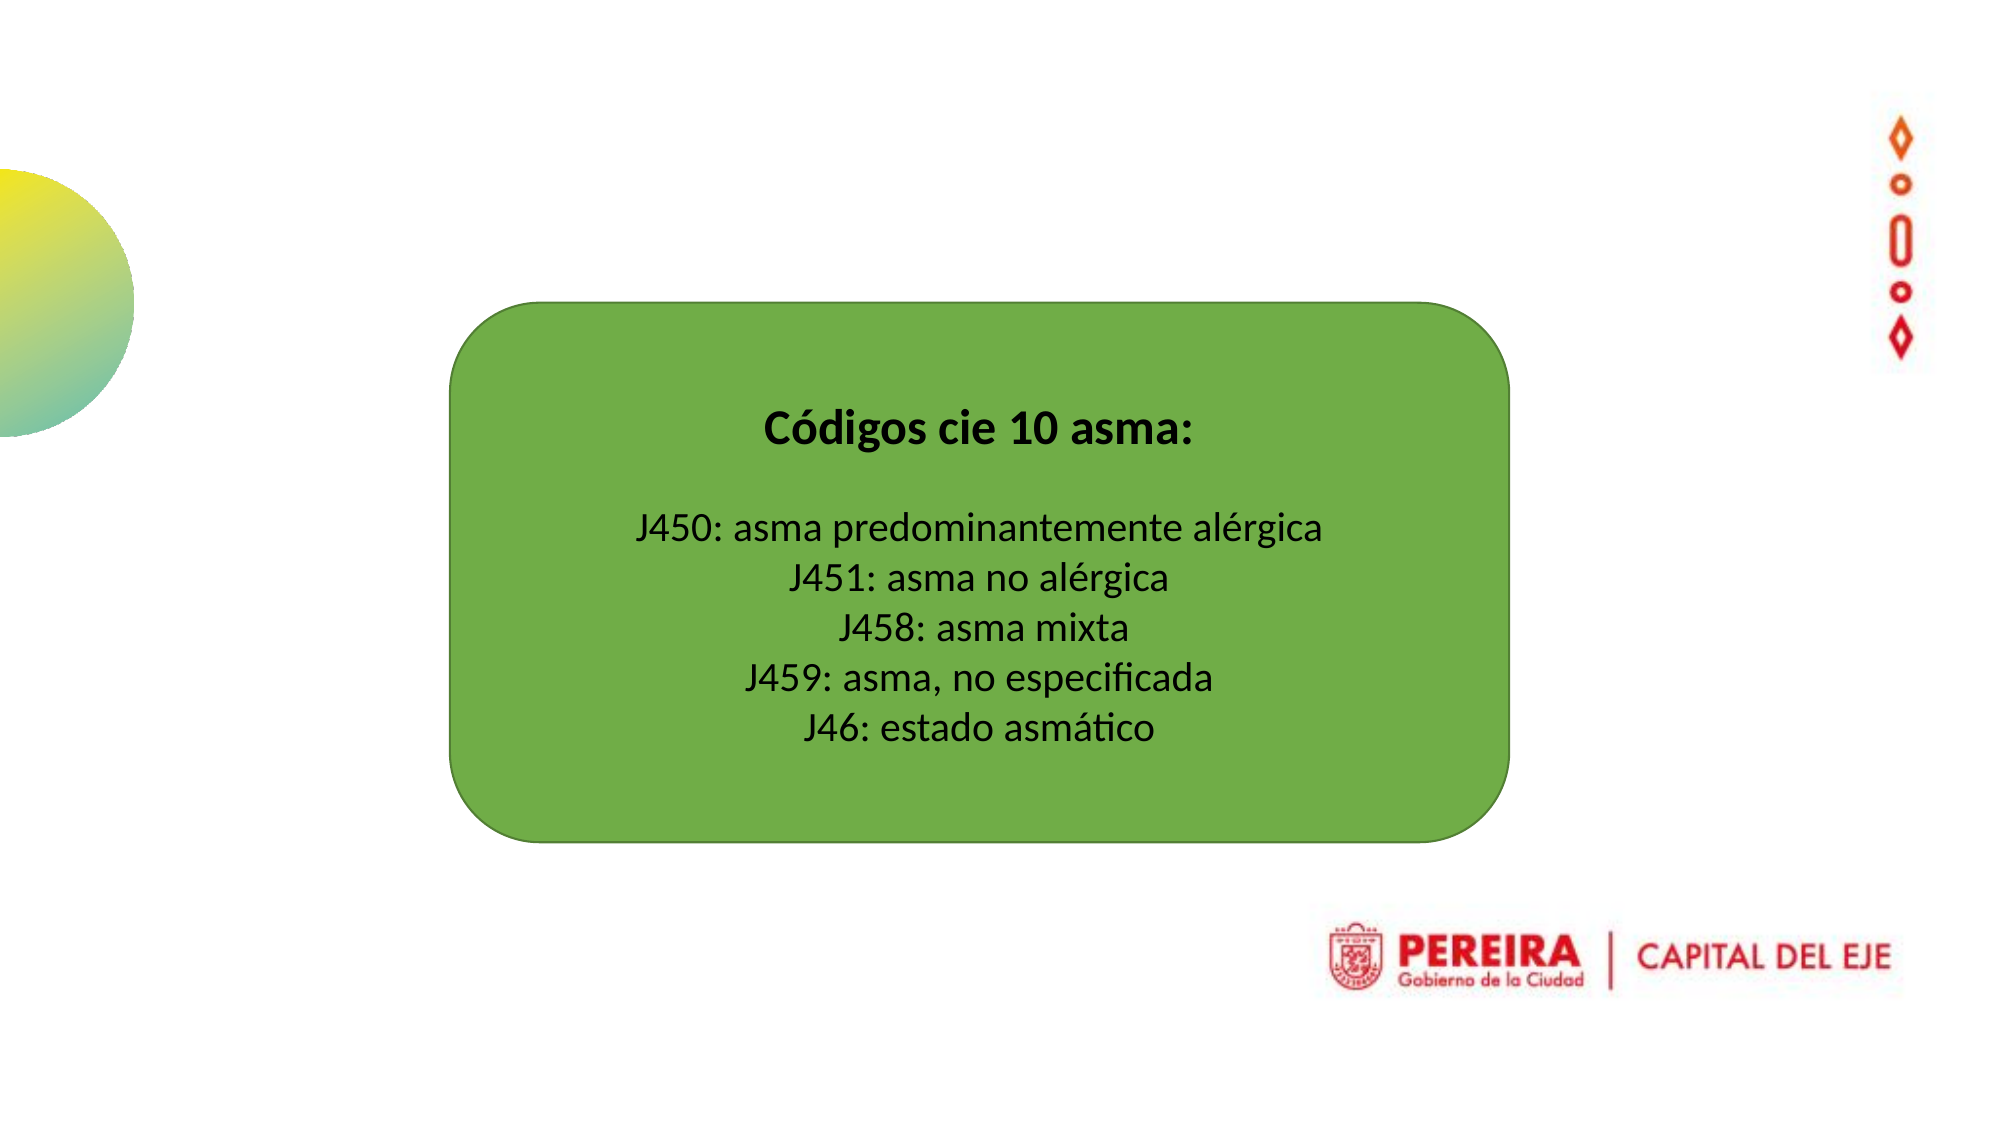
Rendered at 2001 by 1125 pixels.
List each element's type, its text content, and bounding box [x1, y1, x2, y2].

text_box Códigos cie 10 asma: J450: asma predominantemente alérgica J451: asma no alérgica J458: asma mixta J459: asma, no especificada J46: estado asmático [448, 301, 1511, 844]
picture [0, 0, 2001, 1125]
